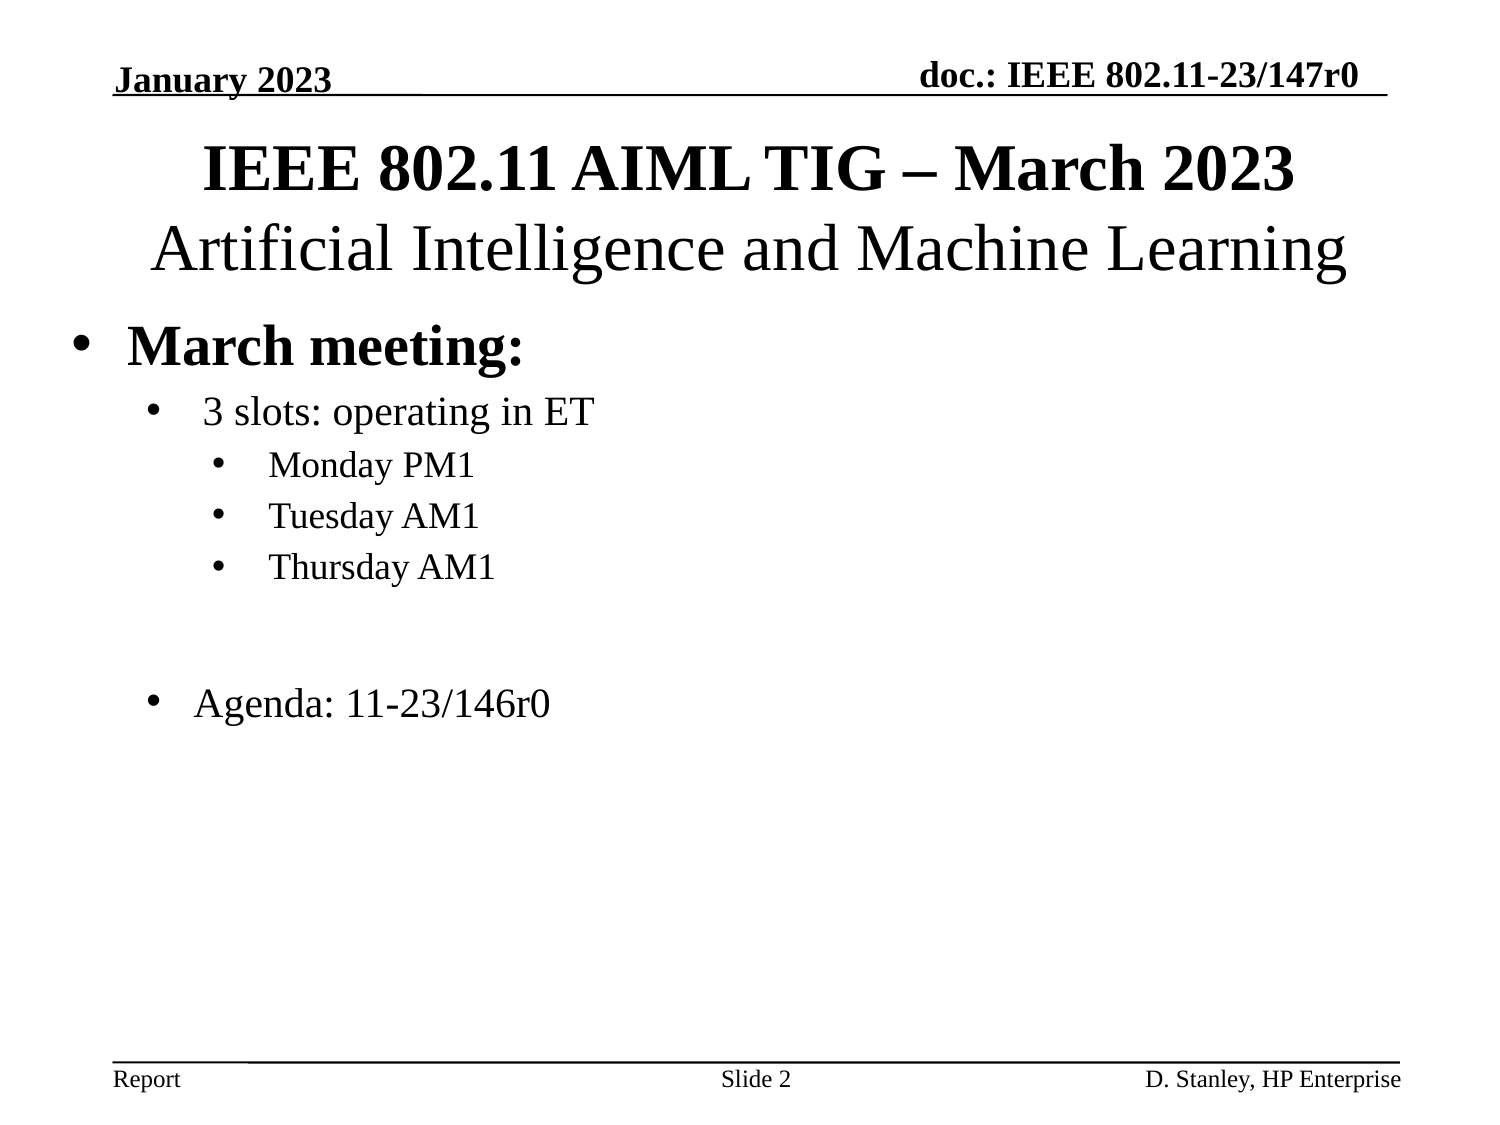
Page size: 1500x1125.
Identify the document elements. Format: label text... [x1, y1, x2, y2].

title IEEE 802.11 AIML TIG – March 2023 Artificial Intelligence and Machine Learning [112, 137, 1388, 299]
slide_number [114, 54, 335, 100]
list March meeting: 3 slots: operating in ET Monday PM1 Tuesday AM1 Thursday AM1 Agenda: 11-23/146r0 [56, 299, 1457, 1025]
slide_number Slide 2 [712, 1062, 800, 1093]
footer D. Stanley, HP Enterprise [1057, 1062, 1402, 1093]
